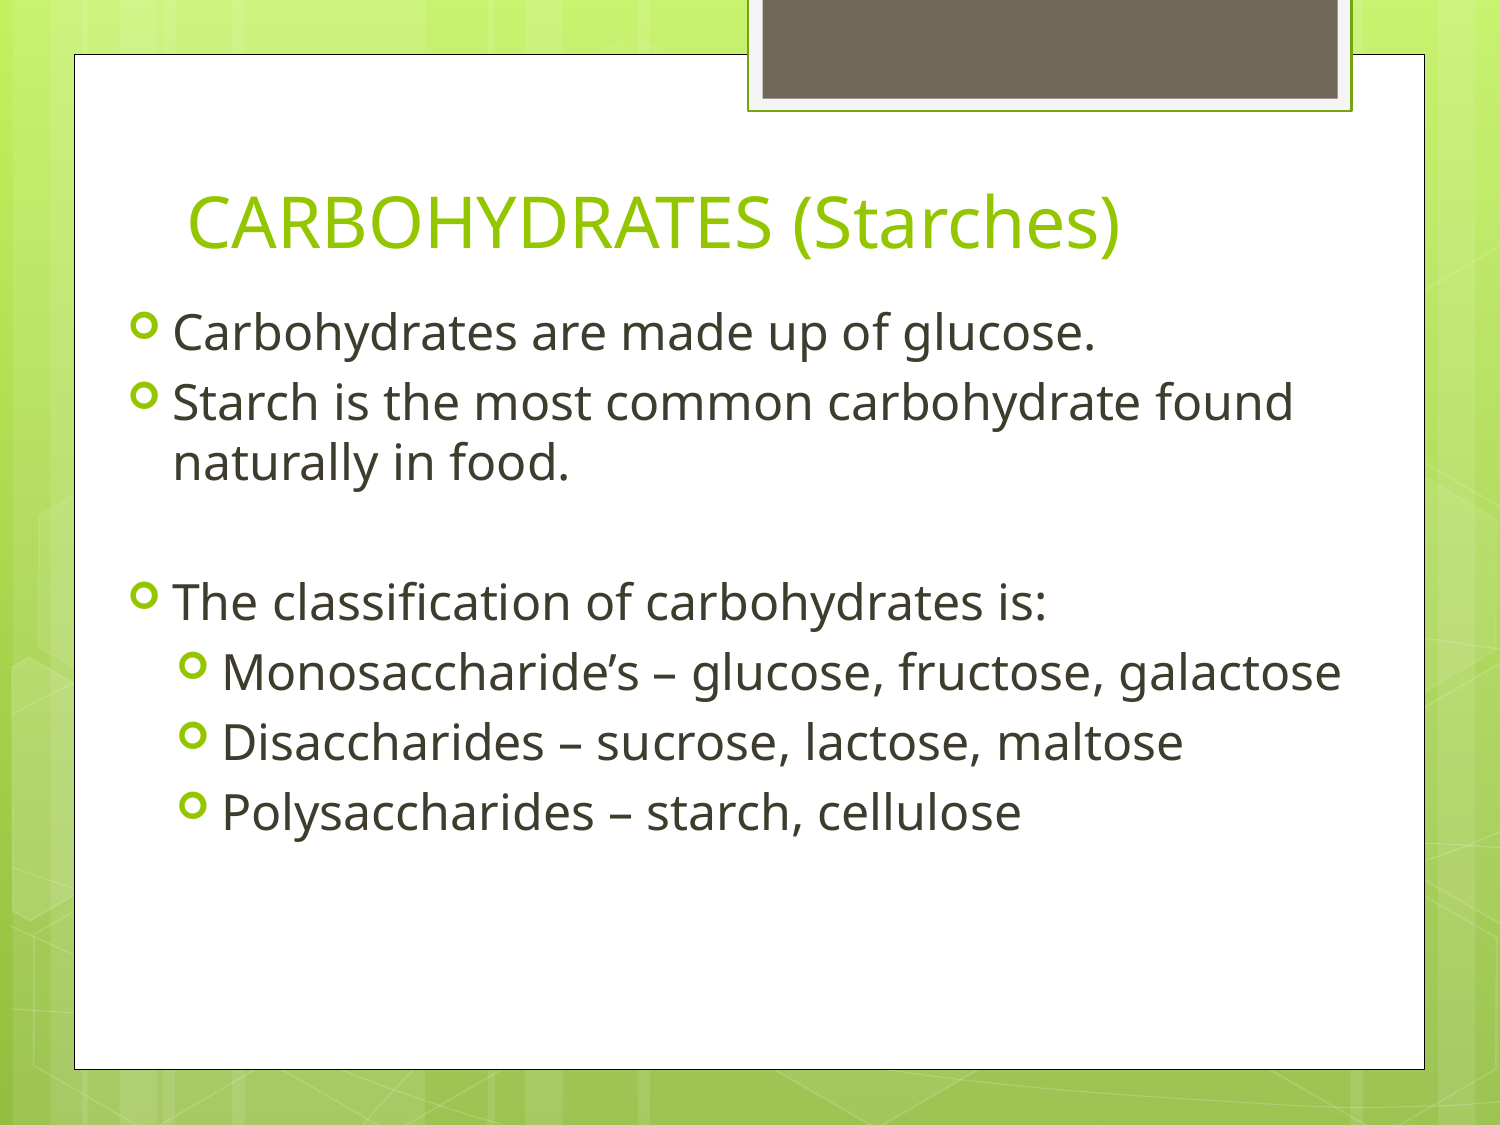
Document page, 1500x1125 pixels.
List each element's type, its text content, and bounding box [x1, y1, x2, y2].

title CARBOHYDRATES (Starches) [171, 168, 1324, 293]
list Carbohydrates are made up of glucose. Starch is the most common carbohydrate found naturally in food. The classification of carbohydrates is: Monosaccharide’s – glucose, fructose, galactose Disaccharides – sucrose, lactose, maltose Polysaccharides – starch, cellulose [101, 293, 1431, 1011]
